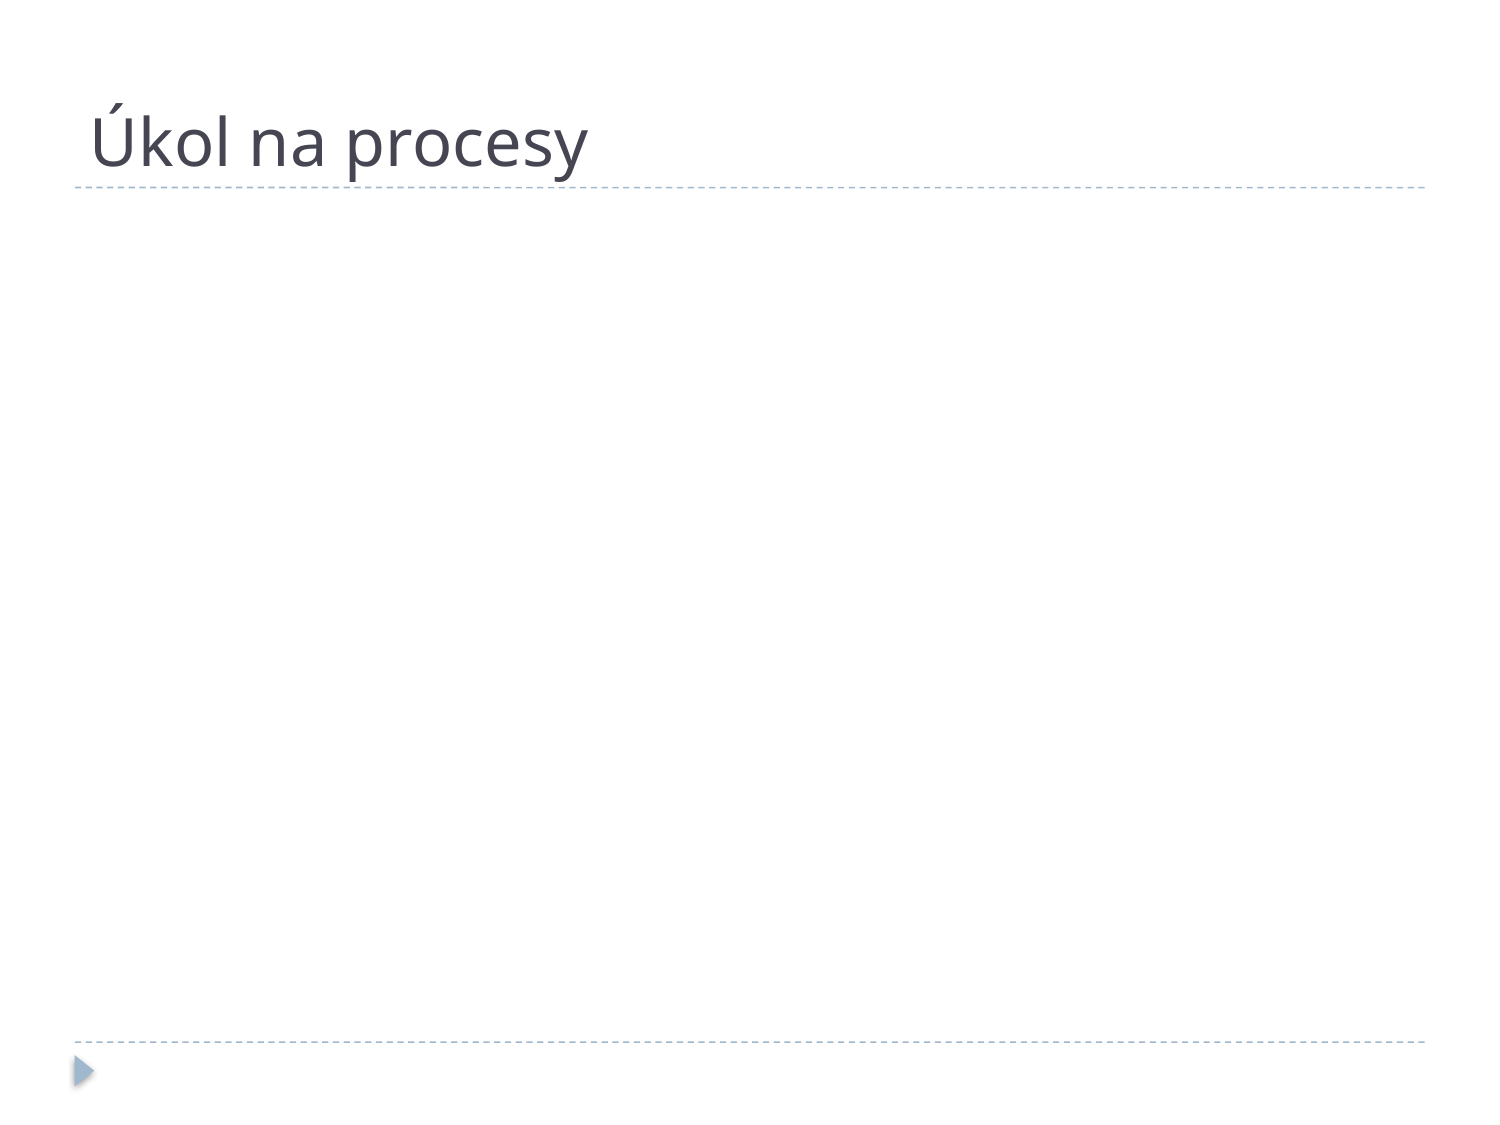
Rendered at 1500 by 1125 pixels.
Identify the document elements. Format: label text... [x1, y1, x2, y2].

title Úkol na procesy [75, 24, 1425, 188]
